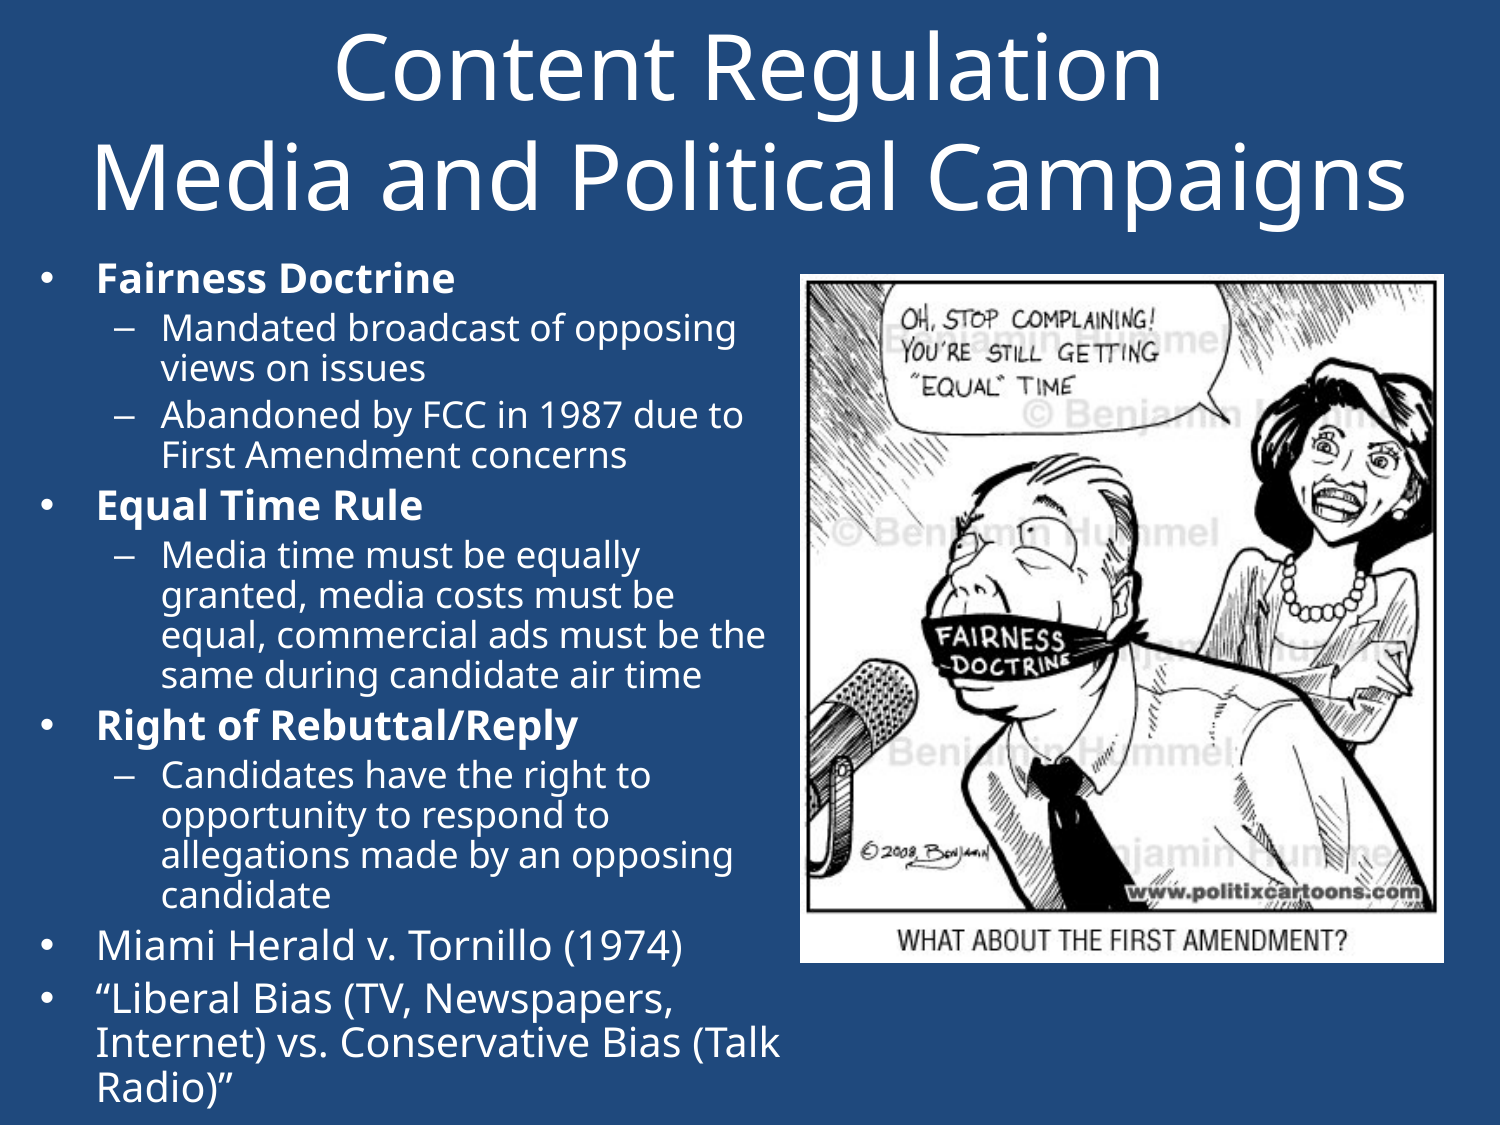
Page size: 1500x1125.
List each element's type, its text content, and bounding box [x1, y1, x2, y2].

picture [799, 274, 1445, 963]
list Fairness Doctrine Mandated broadcast of opposing views on issues Abandoned by FCC in 1987 due to First Amendment concerns Equal Time Rule Media time must be equally granted, media costs must be equal, commercial ads must be the same during candidate air time Right of Rebuttal/Reply Candidates have the right to opportunity to respond to allegations made by an opposing candidate Miami Herald v. Tornillo (1974) “Liberal Bias (TV, Newspapers, Internet) vs. Conservative Bias (Talk Radio)” [24, 249, 800, 1125]
title Content Regulation Media and Political Campaigns [0, 0, 1500, 238]
